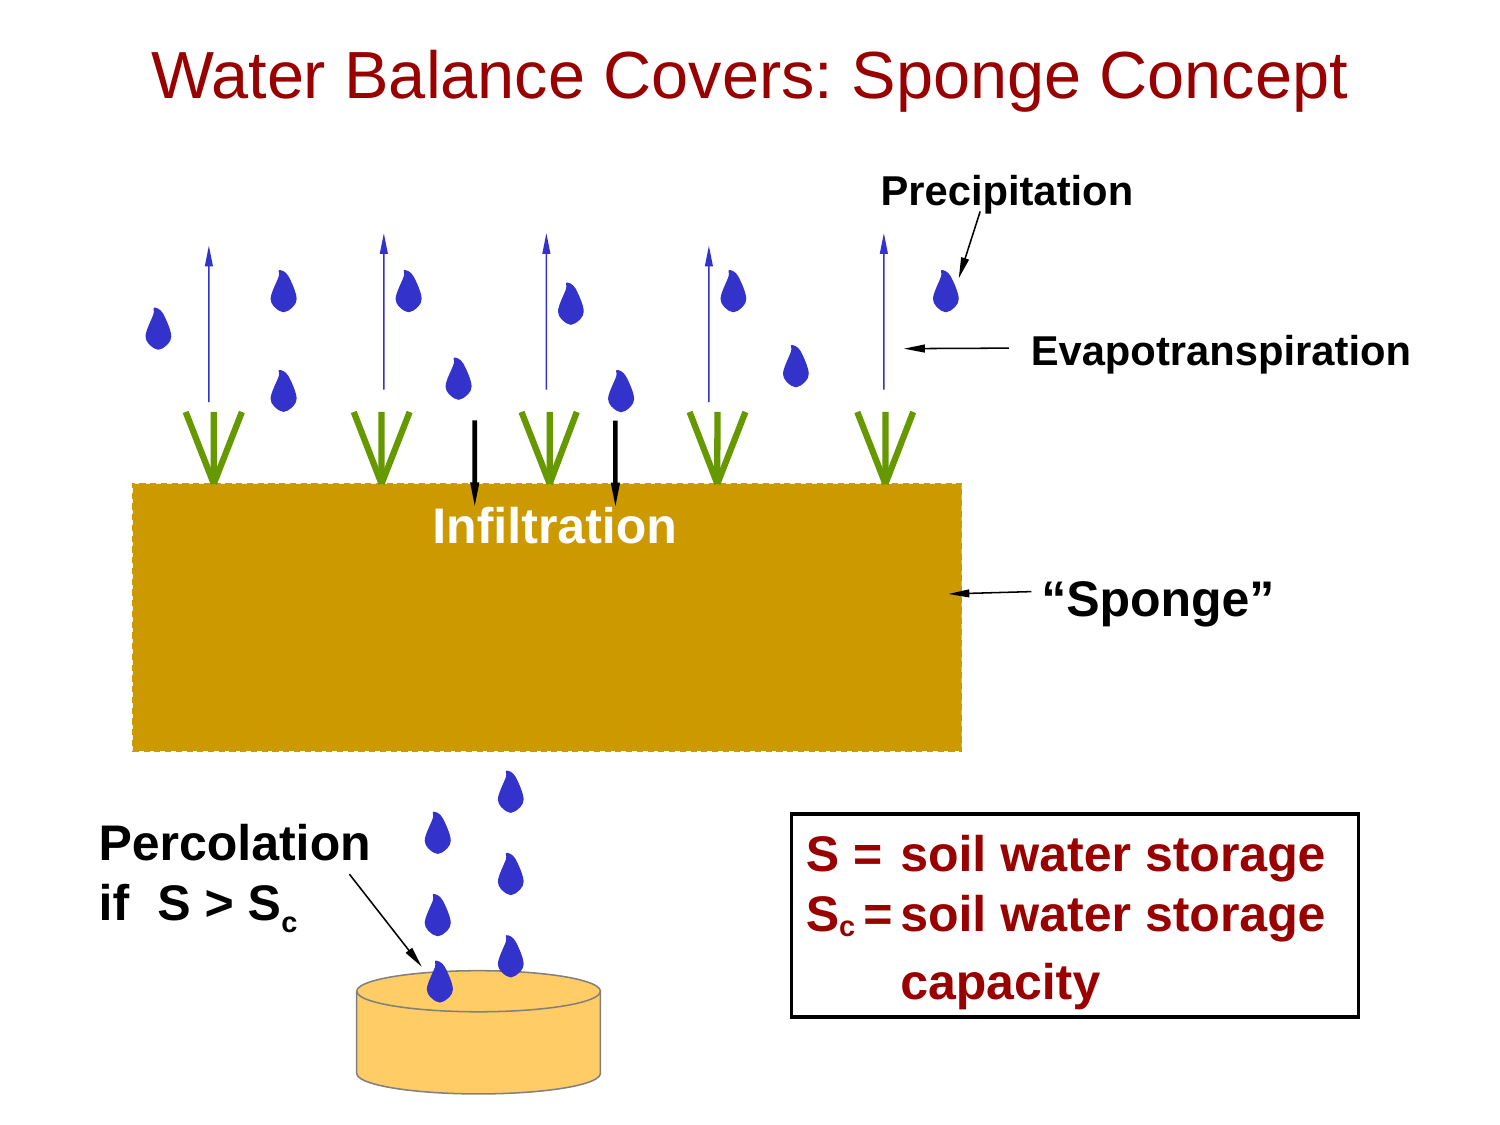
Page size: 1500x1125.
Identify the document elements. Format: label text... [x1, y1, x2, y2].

text_box [425, 812, 451, 854]
text_box [204, 245, 214, 403]
text_box Percolation if S > Sc [83, 802, 408, 946]
text_box [446, 358, 471, 400]
text_box [498, 771, 523, 813]
text_box Water Balance Covers: Sponge Concept [0, 23, 1500, 119]
text_box [558, 283, 583, 325]
text_box [958, 211, 981, 279]
text_box [608, 370, 634, 410]
text_box [146, 308, 171, 350]
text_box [185, 411, 914, 485]
text_box [349, 874, 422, 967]
text_box [132, 483, 962, 751]
text_box [427, 961, 453, 1002]
text_box Precipitation [858, 156, 1156, 222]
text_box [783, 345, 808, 387]
text_box [879, 233, 889, 390]
text_box [498, 935, 523, 977]
text_box [904, 344, 1007, 353]
text_box [498, 853, 523, 895]
text_box [425, 894, 451, 936]
text_box [542, 233, 551, 390]
text_box S = soil water storage Sc = soil water storage capacity [791, 814, 1359, 1017]
text_box [379, 233, 388, 390]
text_box [0, 119, 1125, 1125]
text_box [704, 245, 714, 403]
text_box [356, 970, 601, 1094]
text_box [471, 491, 478, 506]
text_box [396, 270, 421, 312]
text_box [933, 270, 958, 312]
text_box [721, 270, 746, 312]
text_box [271, 370, 296, 410]
text_box Evapotranspiration [1007, 316, 1435, 382]
text_box [948, 589, 1032, 598]
text_box “Sponge” [1026, 559, 1290, 635]
text_box [271, 270, 296, 312]
text_box Infiltration [417, 491, 712, 561]
